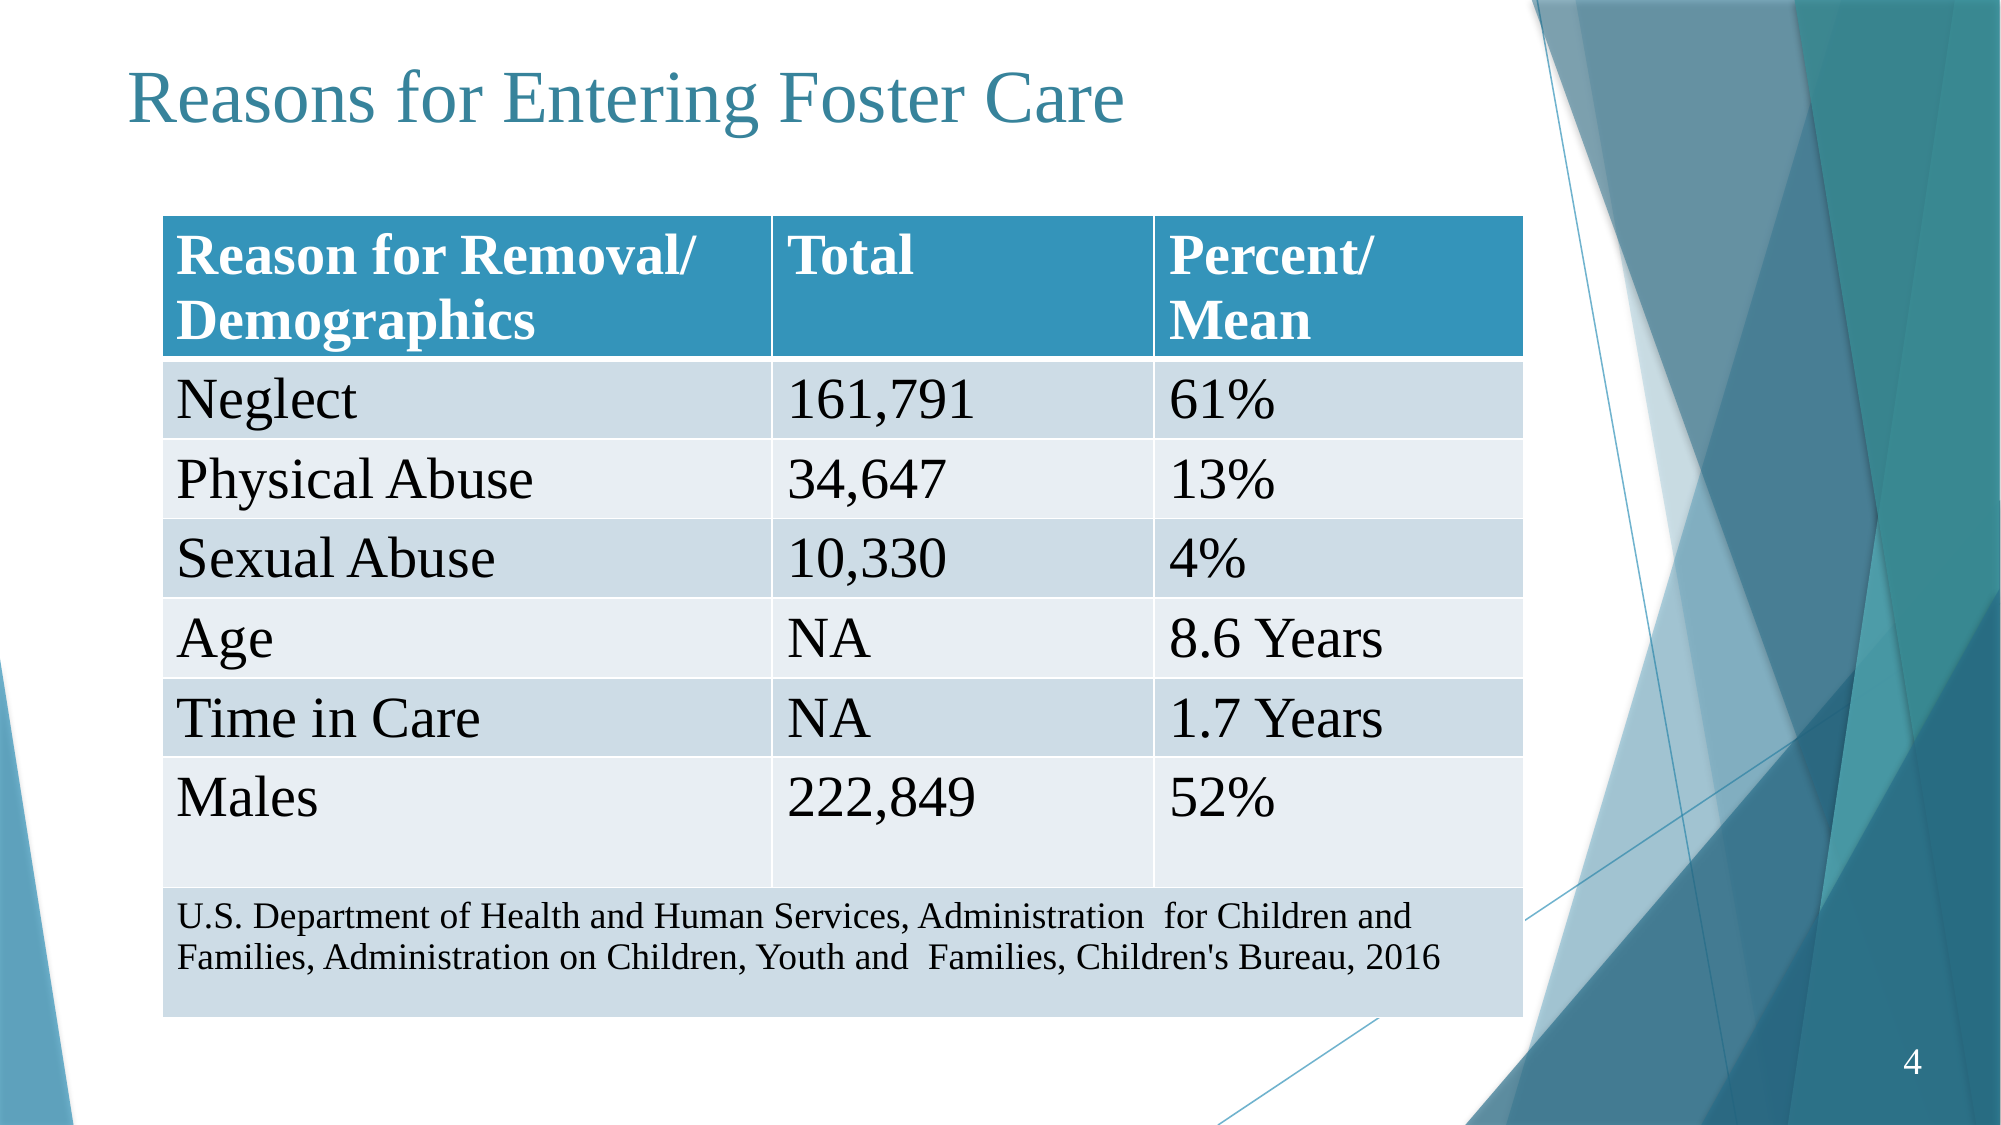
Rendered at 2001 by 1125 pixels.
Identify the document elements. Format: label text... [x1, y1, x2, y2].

table_cell 10,330 [773, 519, 1153, 597]
table_cell Time in Care [163, 679, 771, 756]
table_header Reason for Removal/ Demographics [163, 216, 771, 356]
title Reasons for Entering Foster Care [112, 39, 1825, 198]
table_cell Males [163, 758, 771, 887]
slide_number 4 [1824, 1029, 1938, 1089]
table_header Total [773, 216, 1153, 356]
table_cell 34,647 [773, 440, 1153, 518]
table_cell NA [773, 599, 1153, 677]
table_cell Age [163, 599, 771, 677]
table_cell 1.7 Years [1155, 679, 1523, 756]
table_header Percent/ Mean [1155, 216, 1523, 356]
table_cell 52% [1155, 758, 1523, 887]
table_cell 4% [1155, 519, 1523, 597]
table_cell Physical Abuse [163, 440, 771, 518]
table_cell Sexual Abuse [163, 519, 771, 597]
table_cell 8.6 Years [1155, 599, 1523, 677]
table_cell 161,791 [773, 362, 1153, 438]
table_cell 61% [1155, 362, 1523, 438]
table_cell U.S. Department of Health and Human Services, Administration for Children and Families, Administration on Children, Youth and Families, Children's Bureau, 2016 [163, 888, 1523, 1017]
table_cell Neglect [163, 362, 771, 438]
table_cell 222,849 [773, 758, 1153, 887]
table_cell 13% [1155, 440, 1523, 518]
table_cell NA [773, 679, 1153, 756]
